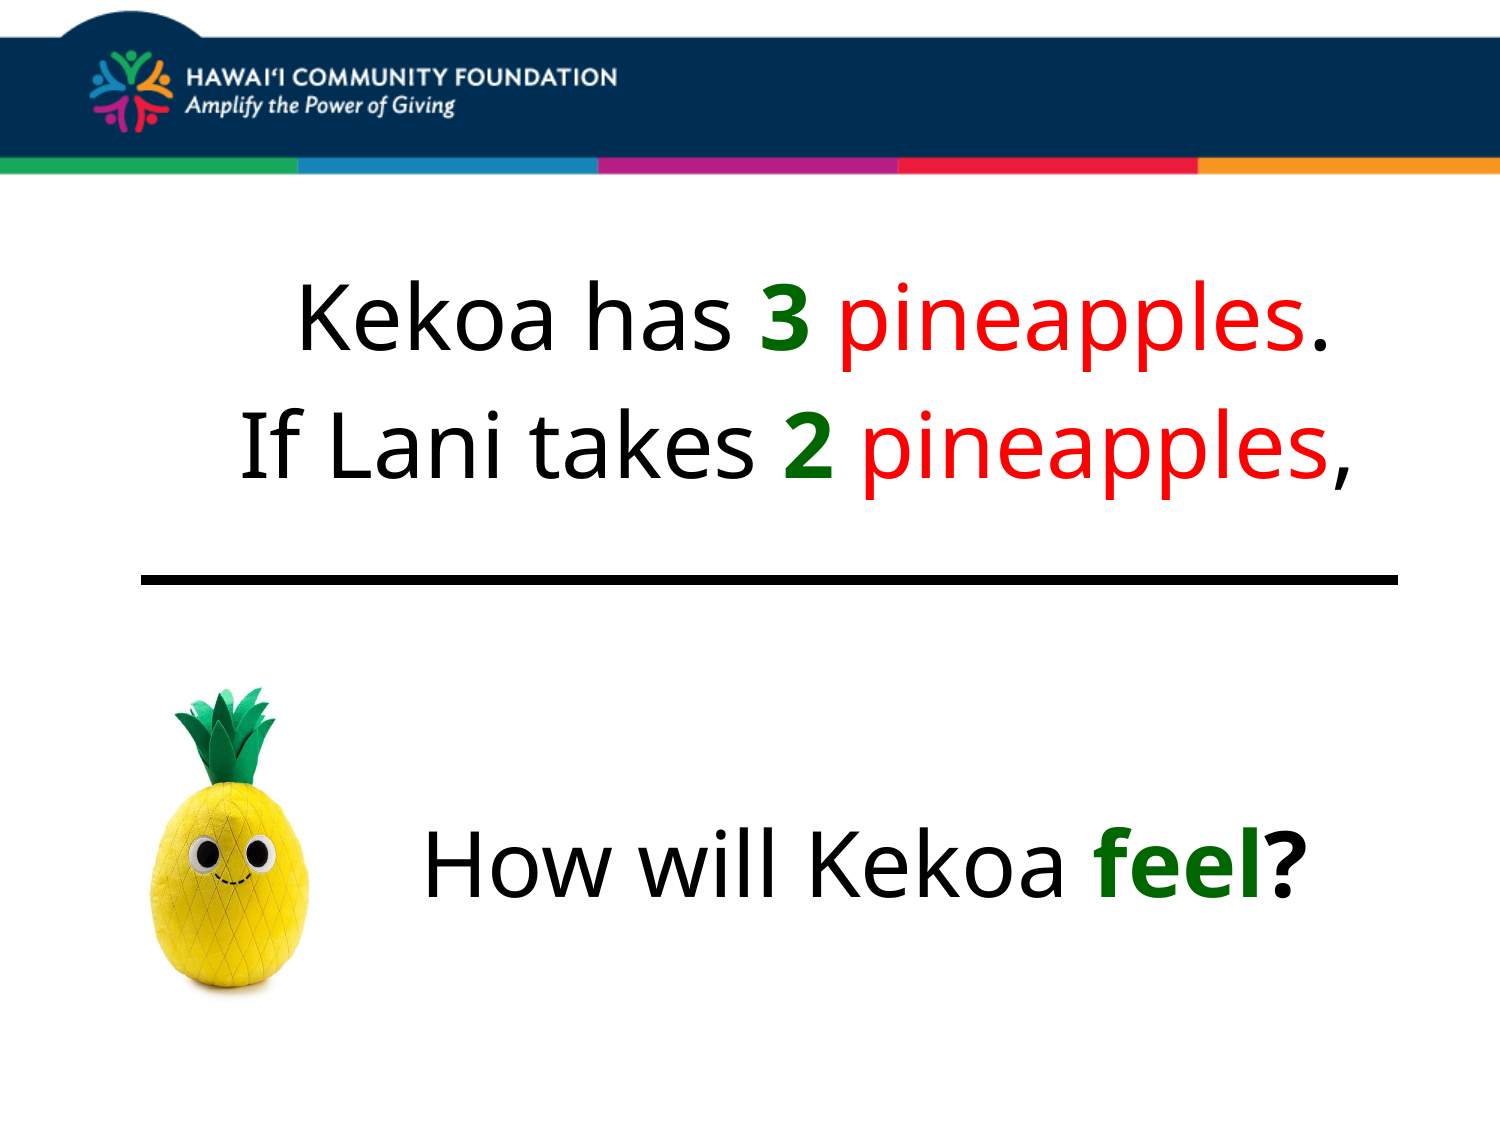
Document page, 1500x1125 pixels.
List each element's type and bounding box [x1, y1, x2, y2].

text_box [79, 670, 1420, 1013]
text_box [63, 250, 1436, 671]
picture [0, 0, 1500, 1125]
